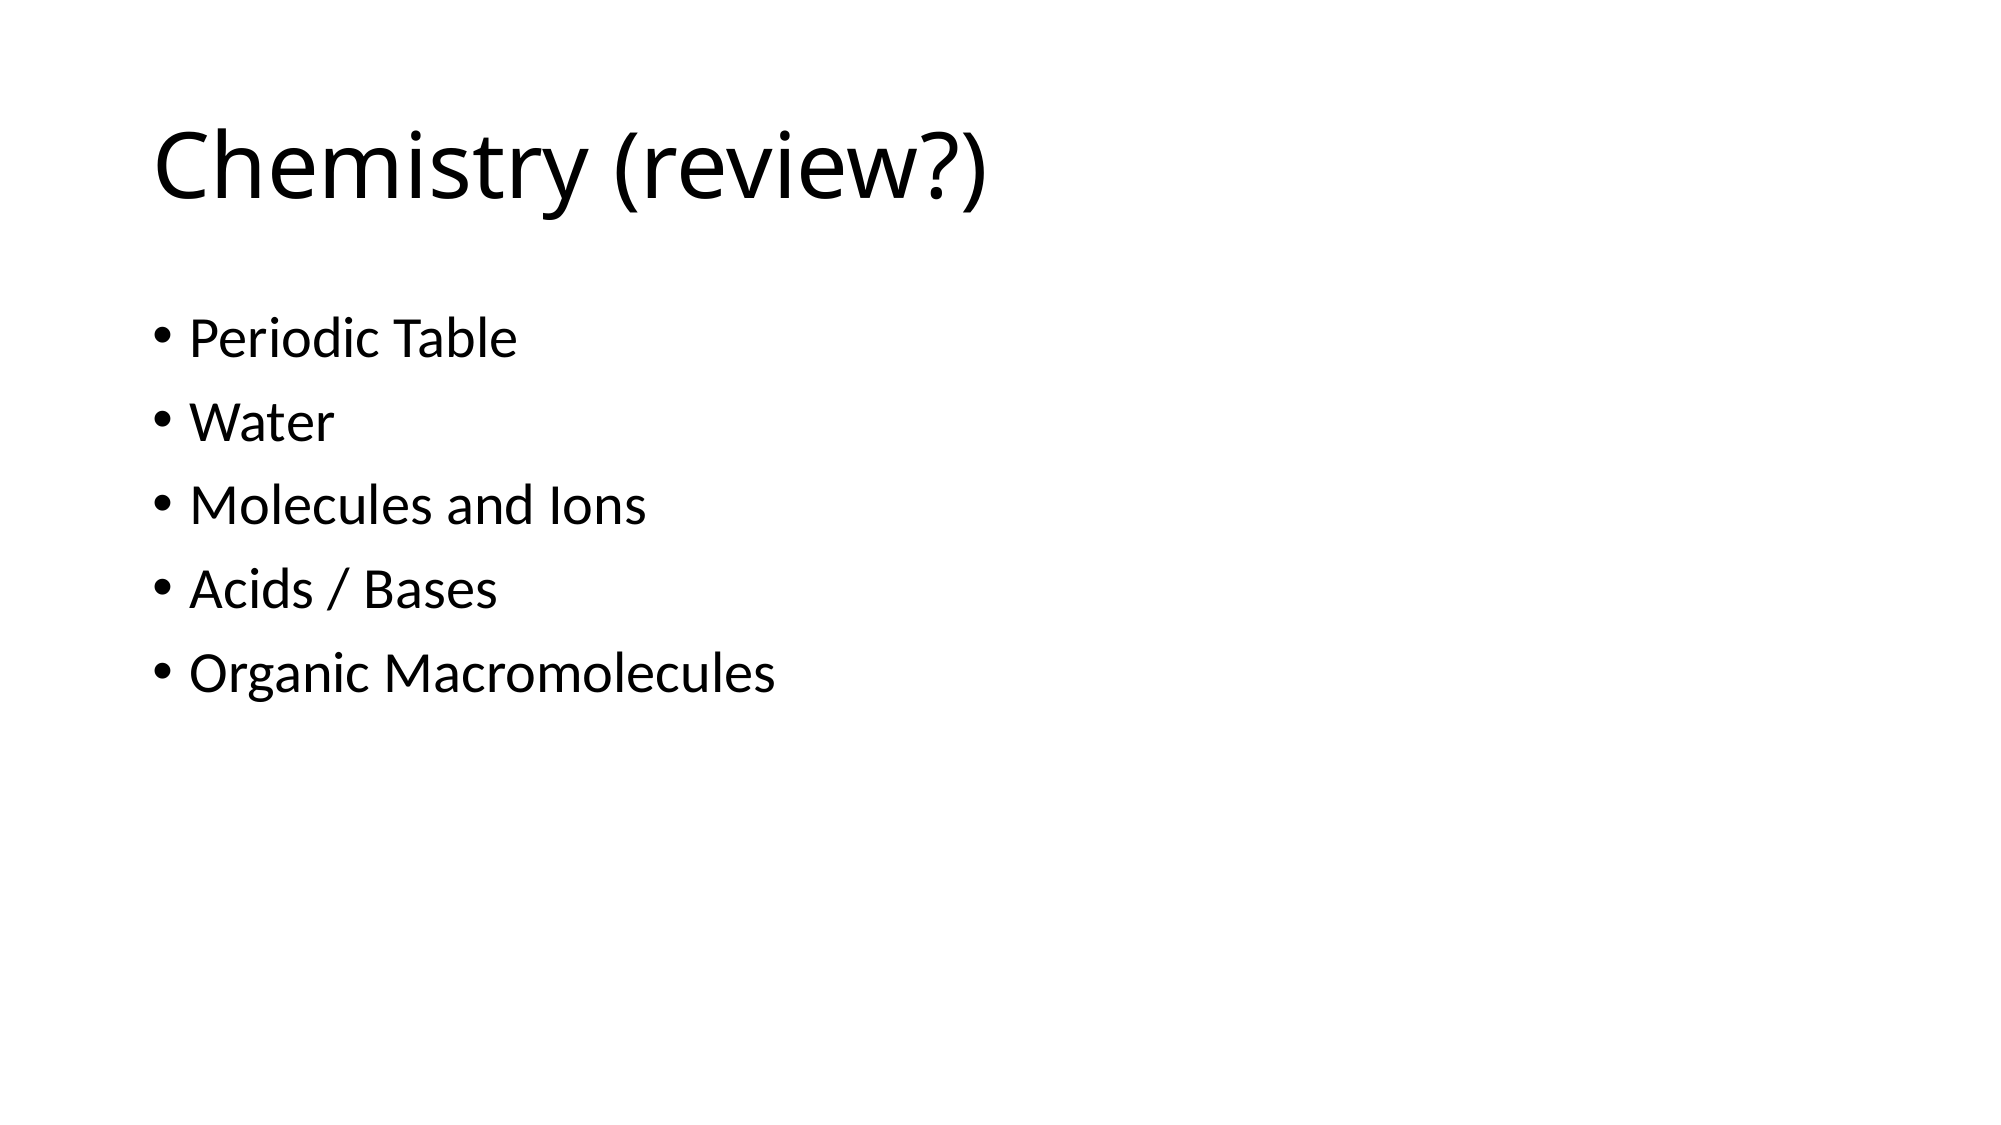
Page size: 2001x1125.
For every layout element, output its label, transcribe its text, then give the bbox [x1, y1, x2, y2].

list Periodic Table Water Molecules and Ions Acids / Bases Organic Macromolecules [137, 299, 1863, 1014]
title Chemistry (review?) [137, 59, 1863, 278]
